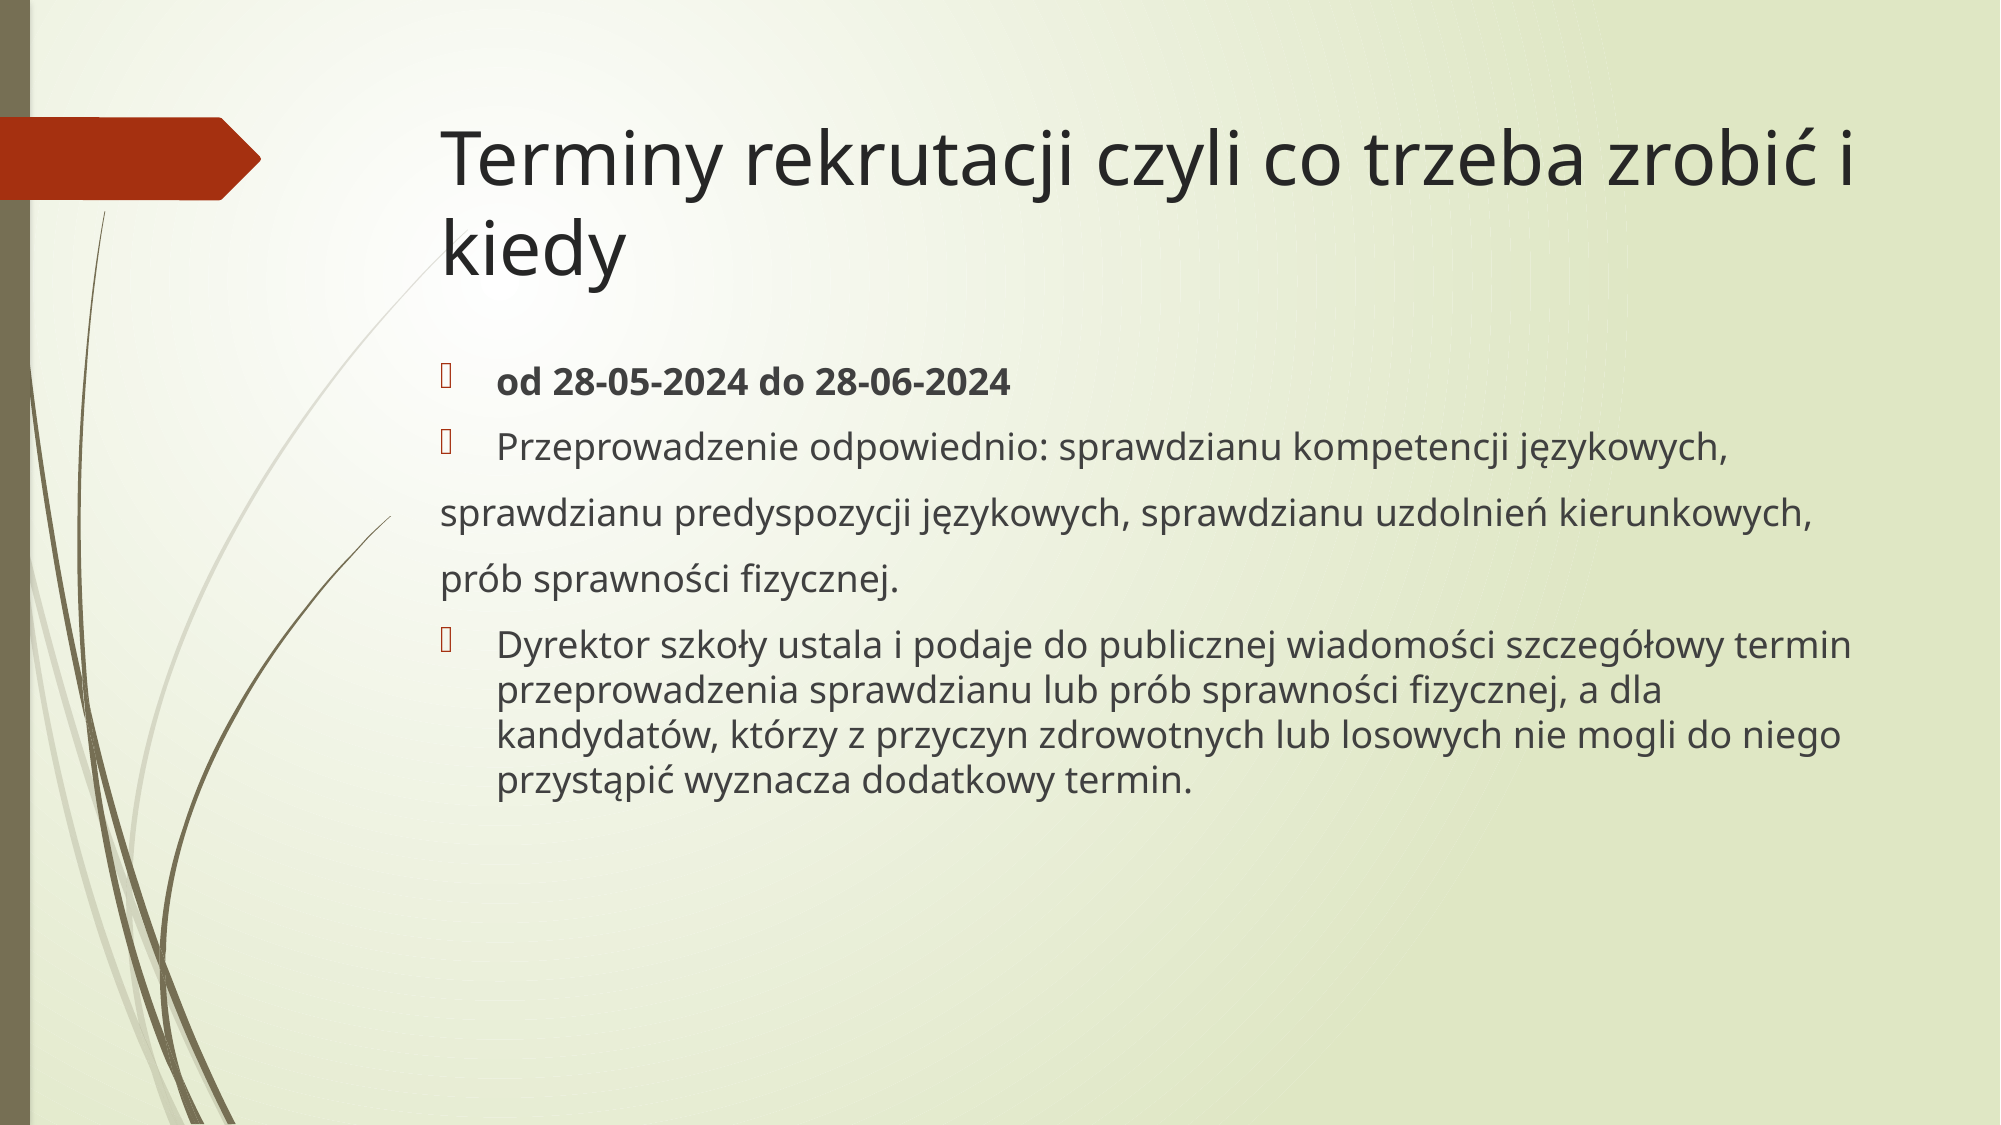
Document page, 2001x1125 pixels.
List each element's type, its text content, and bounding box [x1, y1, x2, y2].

list od 28-05-2024 do 28-06-2024 Przeprowadzenie odpowiednio: sprawdzianu kompetencji językowych, sprawdzianu predyspozycji językowych, sprawdzianu uzdolnień kierunkowych, prób sprawności fizycznej. Dyrektor szkoły ustala i podaje do publicznej wiadomości szczegółowy termin przeprowadzenia sprawdzianu lub prób sprawności fizycznej, a dla kandydatów, którzy z przyczyn zdrowotnych lub losowych nie mogli do niego przystąpić wyznacza dodatkowy termin. [424, 350, 1888, 970]
title Terminy rekrutacji czyli co trzeba zrobić i kiedy [425, 102, 1888, 313]
